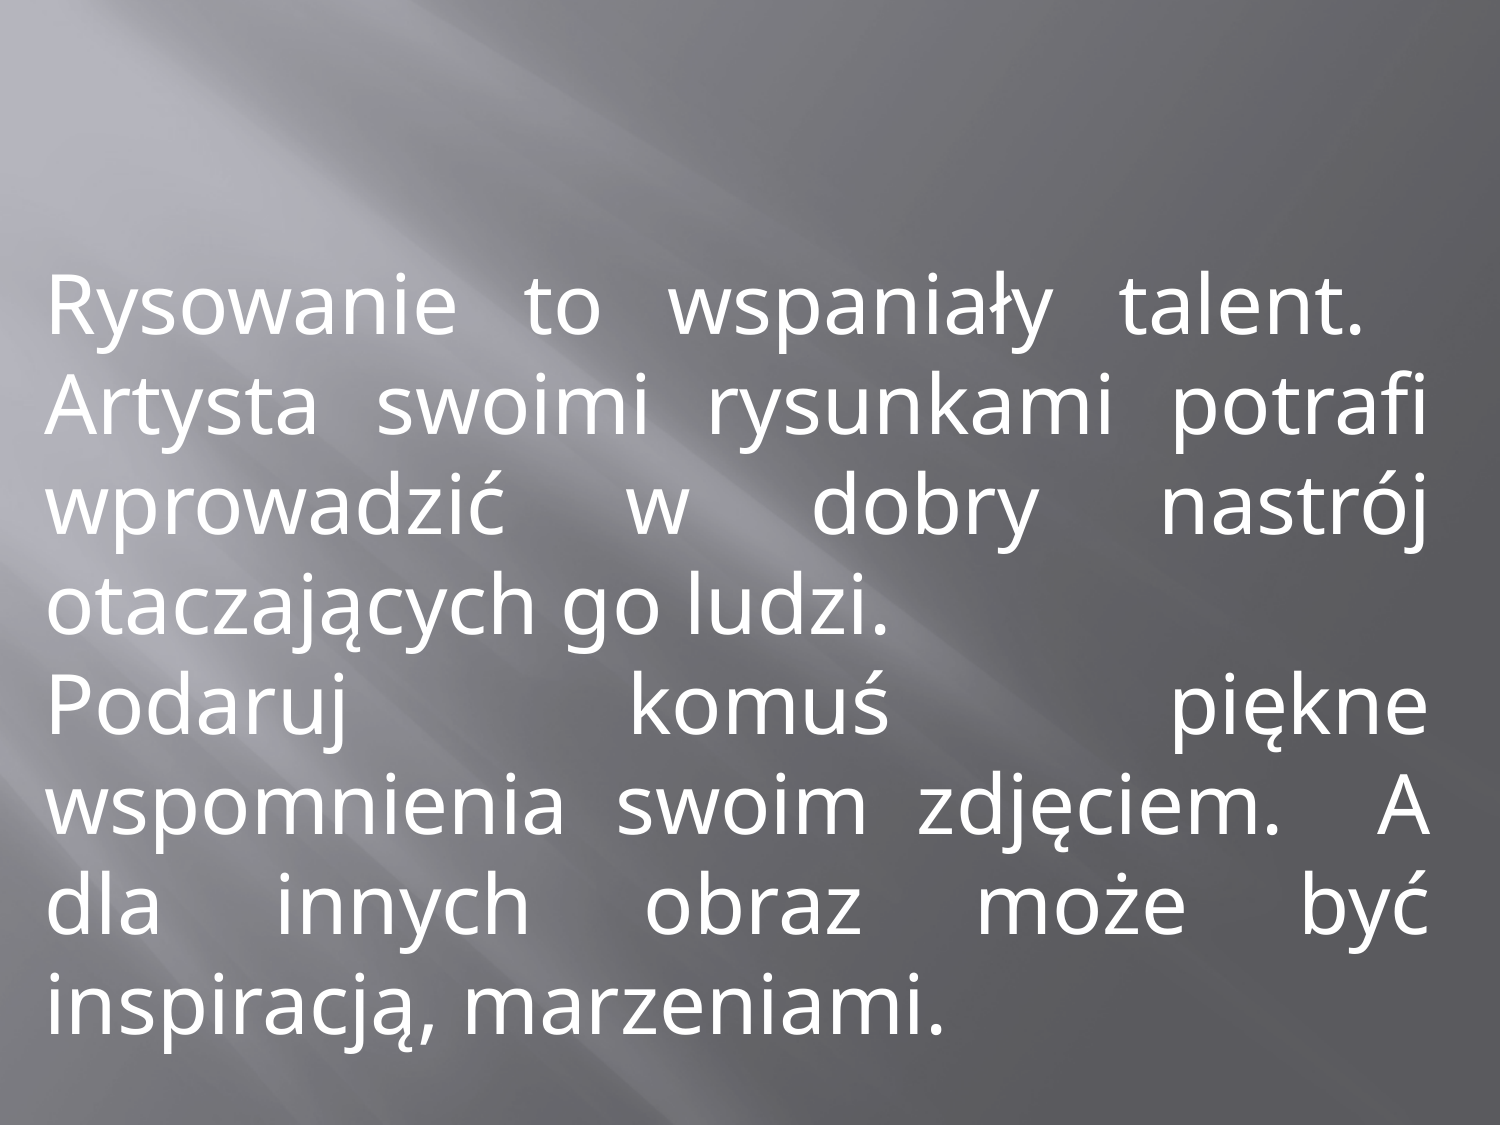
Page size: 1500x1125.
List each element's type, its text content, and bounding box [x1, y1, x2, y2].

text_box Rysowanie to wspaniały talent. Artysta swoimi rysunkami potrafi wprowadzić w dobry nastrój otaczających go ludzi. Podaruj komuś piękne wspomnienia swoim zdjęciem. A dla innych obraz może być inspiracją, marzeniami. [29, 243, 1447, 1059]
